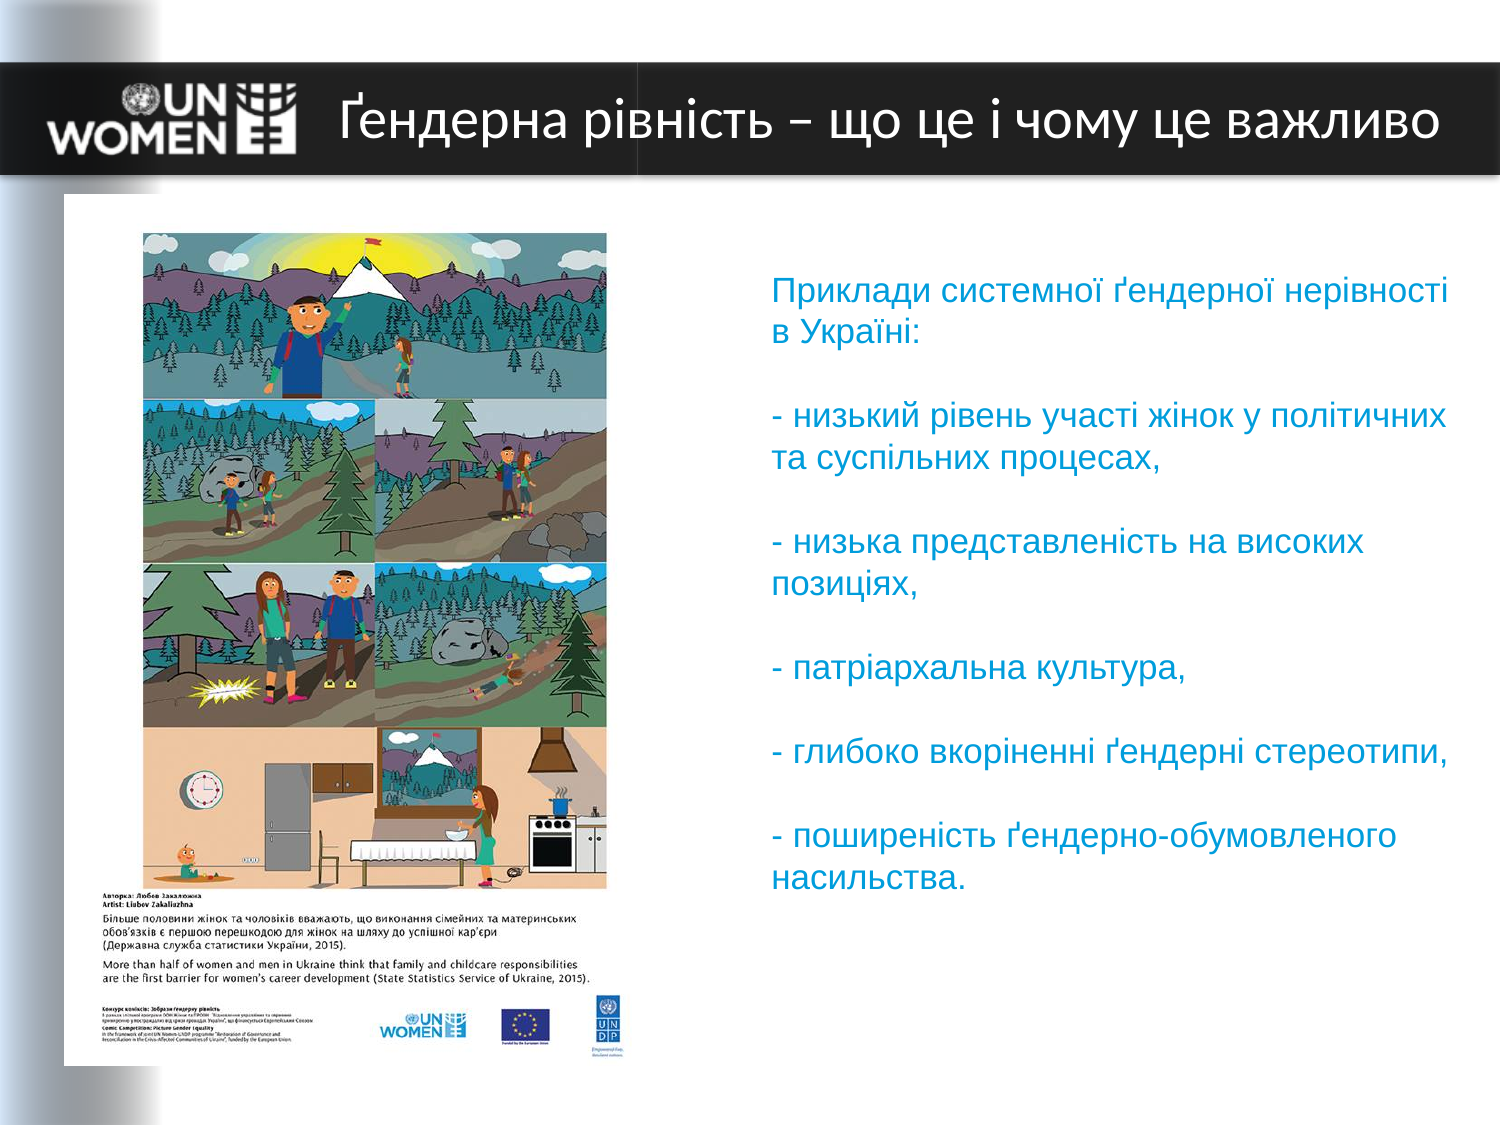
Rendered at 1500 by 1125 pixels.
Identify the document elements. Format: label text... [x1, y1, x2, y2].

text_box Ґендерна рівність – що це і чому це важливо [312, 66, 1468, 165]
picture [43, 80, 300, 163]
text_box Приклади системної ґендерної нерівності в Україні: - низький рівень участі жінок у політичних та суспільних процесах, - низька представленість на високих позиціях, - патріархальна культура, - глибоко вкоріненні ґендерні стереотипи, - поширеність ґендерно-обумовленого насильства. [771, 267, 1451, 912]
text_box [35, 203, 1450, 1087]
picture [64, 194, 682, 1066]
